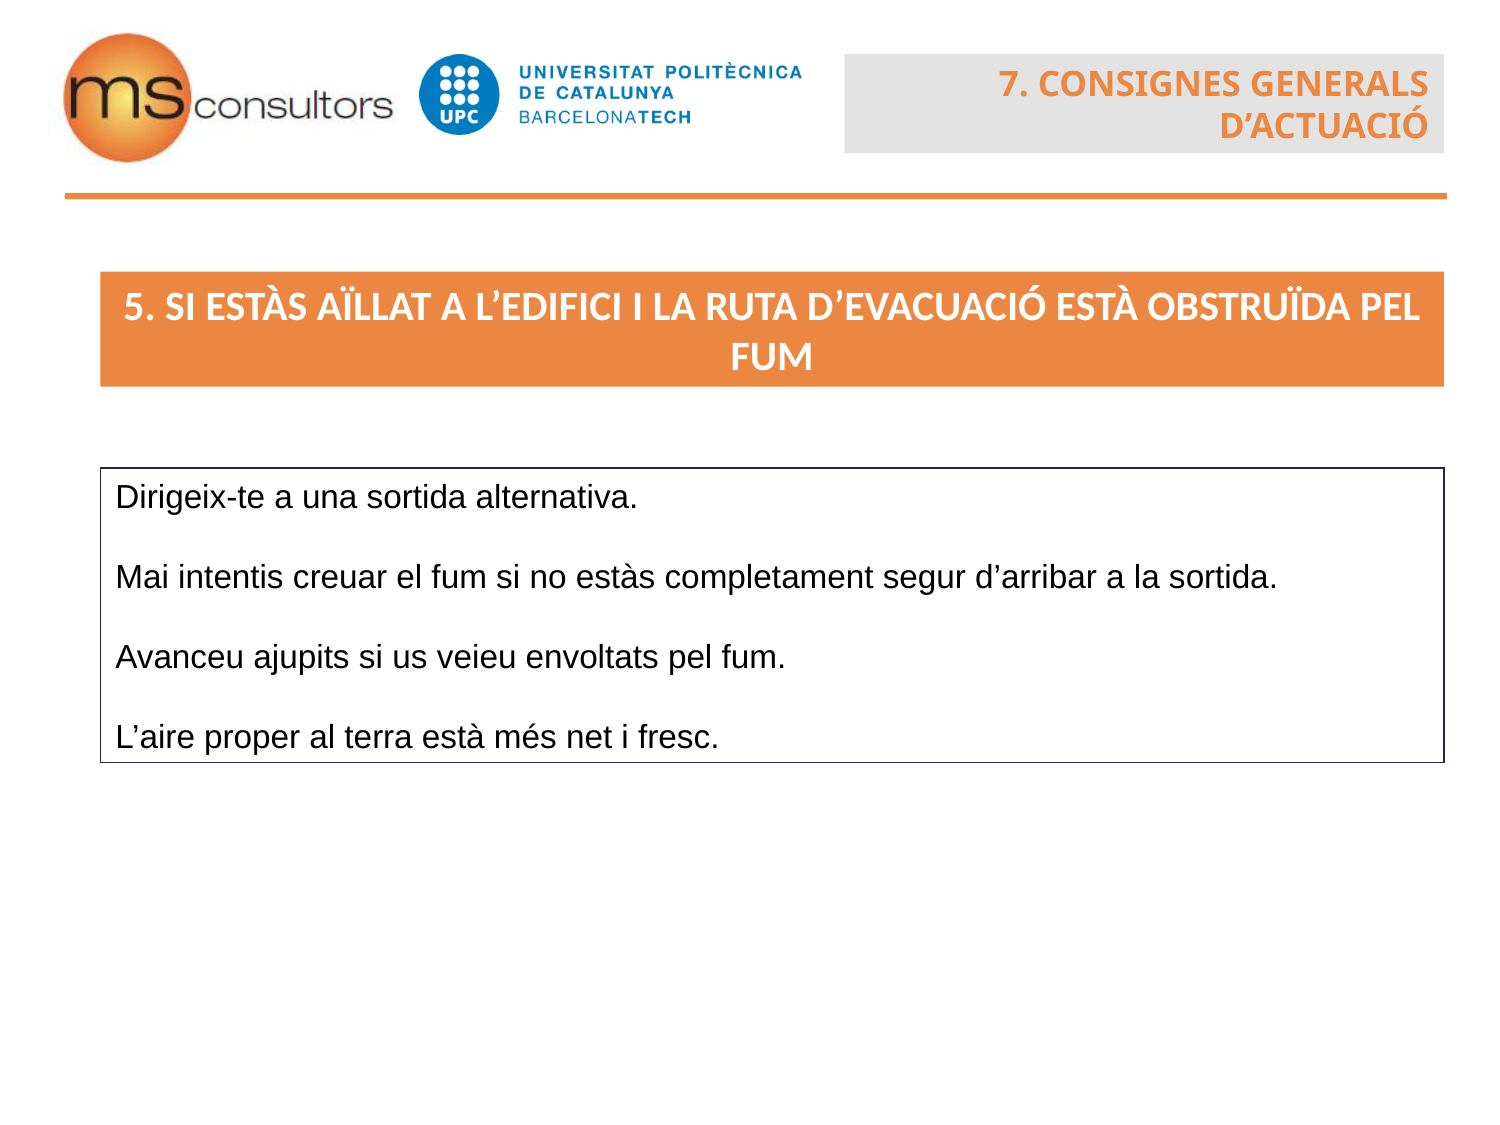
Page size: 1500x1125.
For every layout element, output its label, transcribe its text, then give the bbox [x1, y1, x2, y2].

text_box Dirigeix-te a una sortida alternativa. Mai intentis creuar el fum si no estàs completament segur d’arribar a la sortida. Avanceu ajupits si us veieu envoltats pel fum. L’aire proper al terra està més net i fresc. [100, 467, 1444, 763]
text_box 5. SI ESTÀS AÏLLAT A L’EDIFICI I LA RUTA D’EVACUACIÓ ESTÀ OBSTRUÏDA PEL FUM [100, 271, 1444, 387]
picture [419, 54, 802, 135]
picture [48, 31, 404, 165]
text_box 7. CONSIGNES GENERALS D’ACTUACIÓ [844, 54, 1444, 154]
